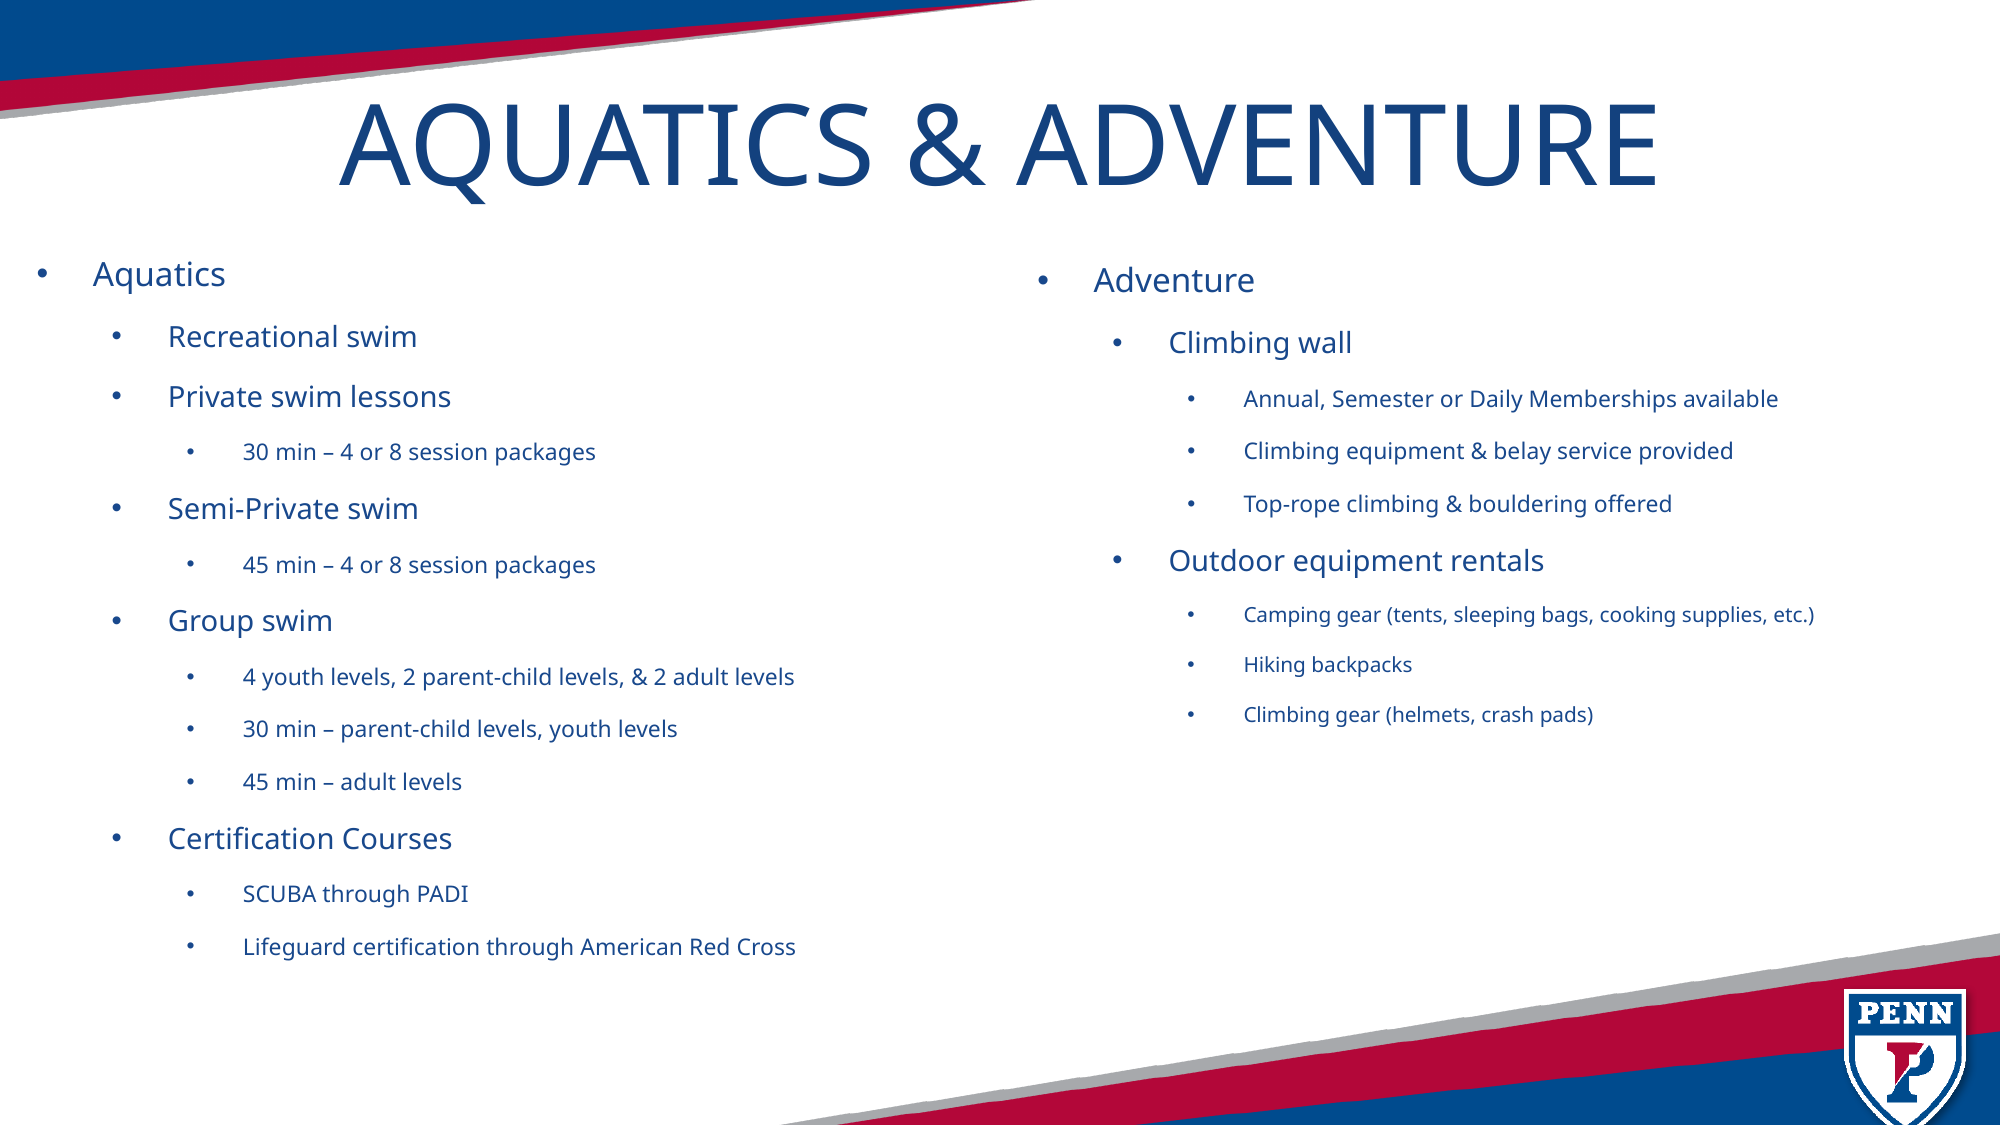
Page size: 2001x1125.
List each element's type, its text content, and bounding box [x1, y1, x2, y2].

text_box Aquatics Recreational swim Private swim lessons 30 min – 4 or 8 session packages Semi-Private swim 45 min – 4 or 8 session packages Group swim 4 youth levels, 2 parent-child levels, & 2 adult levels 30 min – parent-child levels, youth levels 45 min – adult levels Certification Courses SCUBA through PADI Lifeguard certification through American Red Cross [0, 245, 948, 1125]
picture [0, 0, 1057, 120]
text_box Adventure Climbing wall Annual, Semester or Daily Memberships available Climbing equipment & belay service provided Top-rope climbing & bouldering offered Outdoor equipment rentals Camping gear (tents, sleeping bags, cooking supplies, etc.) Hiking backpacks Climbing gear (helmets, crash pads) [947, 252, 1948, 933]
text_box AQUATICS & ADVENTURE [1, 28, 2000, 270]
picture [1, 933, 2000, 1125]
